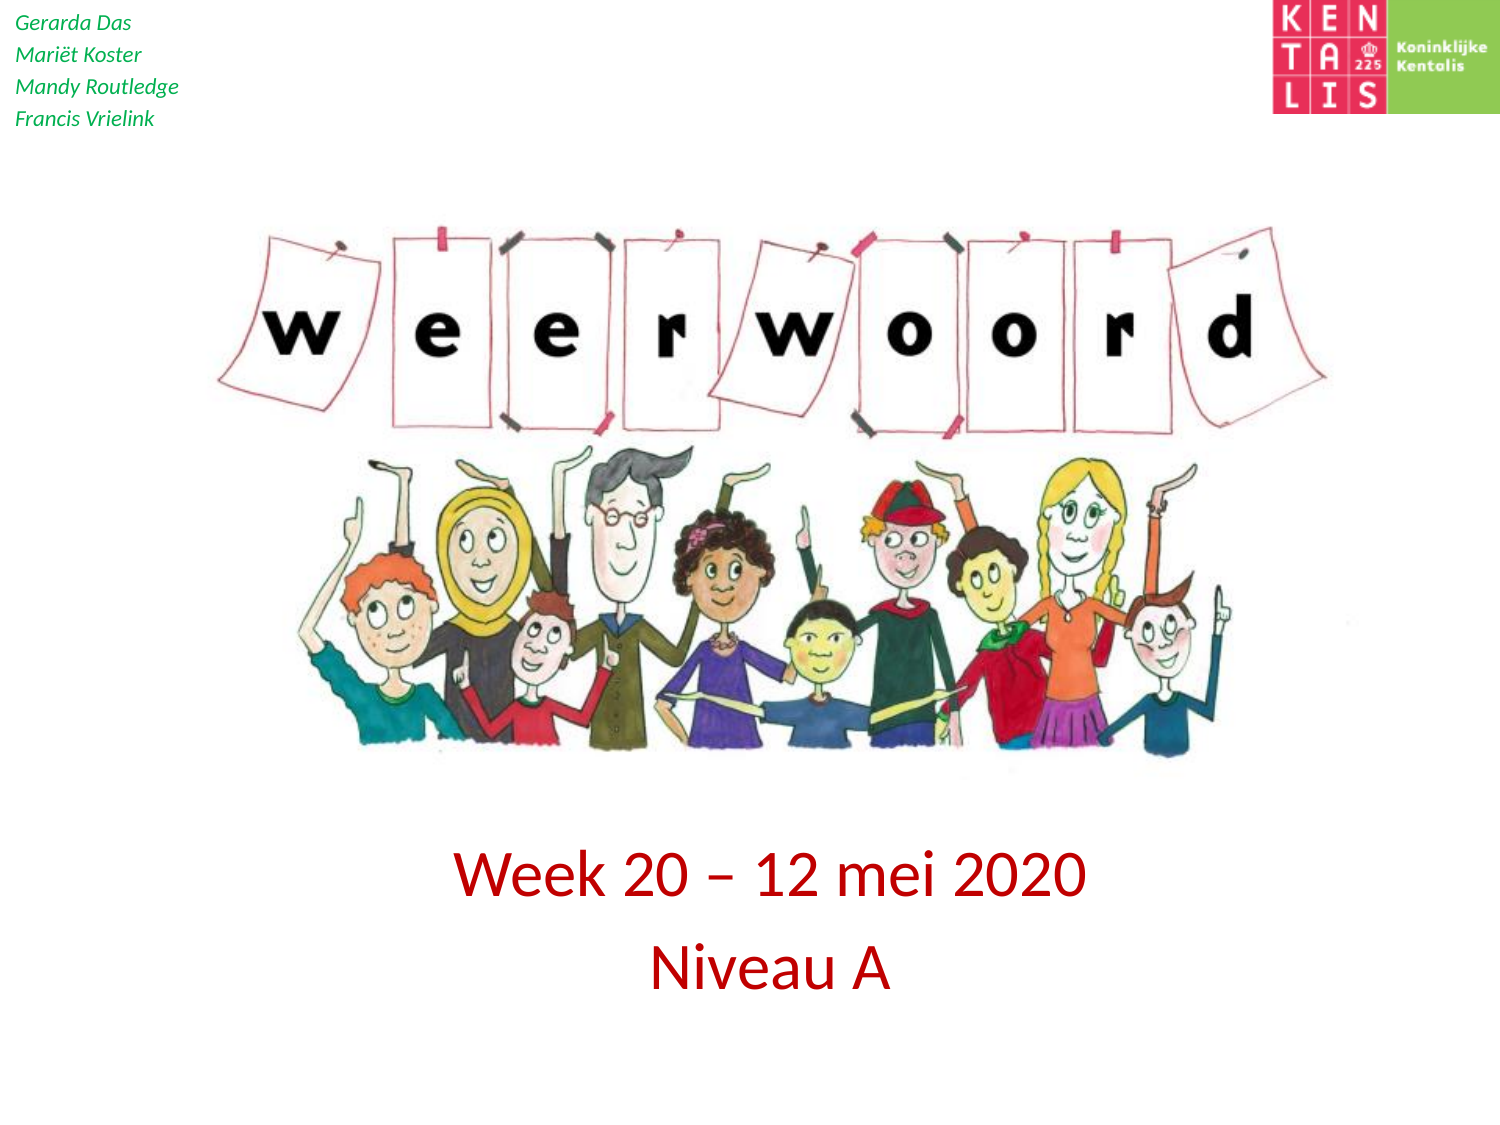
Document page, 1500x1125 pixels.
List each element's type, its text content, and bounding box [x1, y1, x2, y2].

picture [1272, 0, 1500, 114]
subtitle Week 20 – 12 mei 2020 Niveau A [194, 822, 1346, 1035]
picture [182, 176, 1359, 780]
text_box Gerarda Das Mariët Koster Mandy Routledge Francis Vrielink [0, 0, 420, 197]
